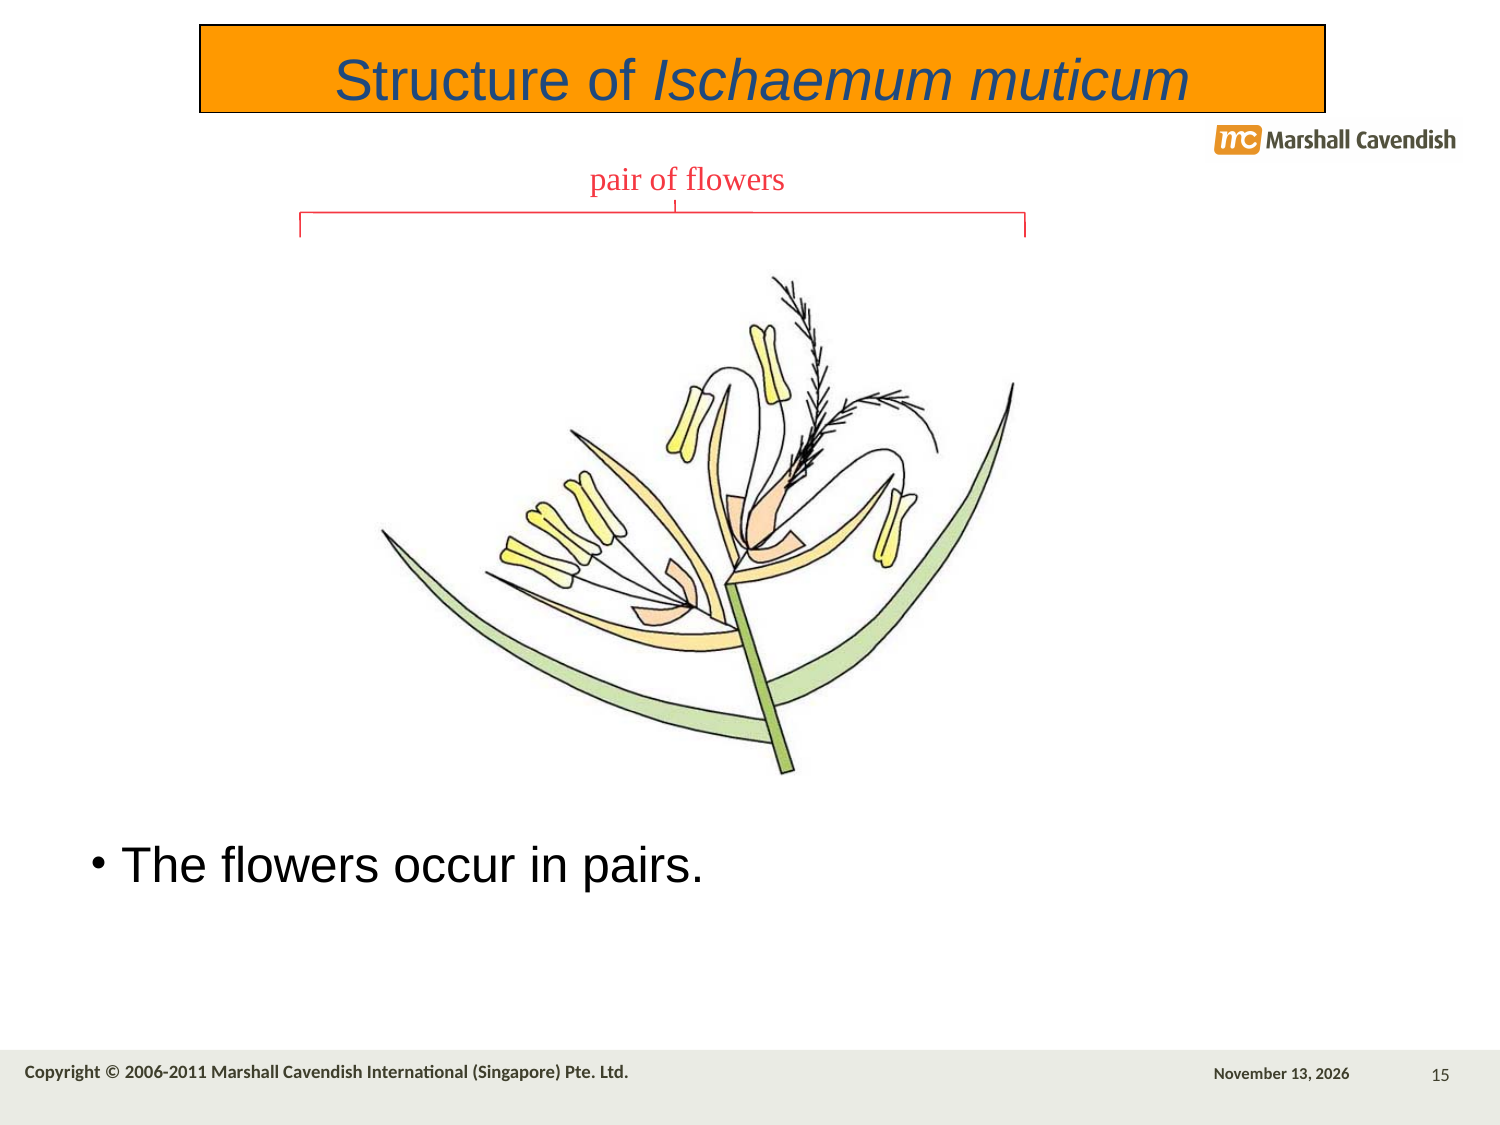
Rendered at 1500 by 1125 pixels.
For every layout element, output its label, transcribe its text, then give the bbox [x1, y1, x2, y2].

text_box [0, 1049, 1500, 1125]
text_box January 16, 10 [1162, 1062, 1350, 1088]
text_box The flowers occur in pairs. [75, 825, 1388, 985]
text_box Copyright © 2006-2011 Marshall Cavendish International (Singapore) Pte. Ltd. [24, 1062, 1000, 1088]
text_box 15 [1400, 1062, 1450, 1088]
text_box Structure of Ischaemum muticum [199, 24, 1325, 113]
picture [374, 269, 1023, 782]
text_box pair of flowers [574, 149, 813, 205]
picture [1204, 117, 1463, 163]
